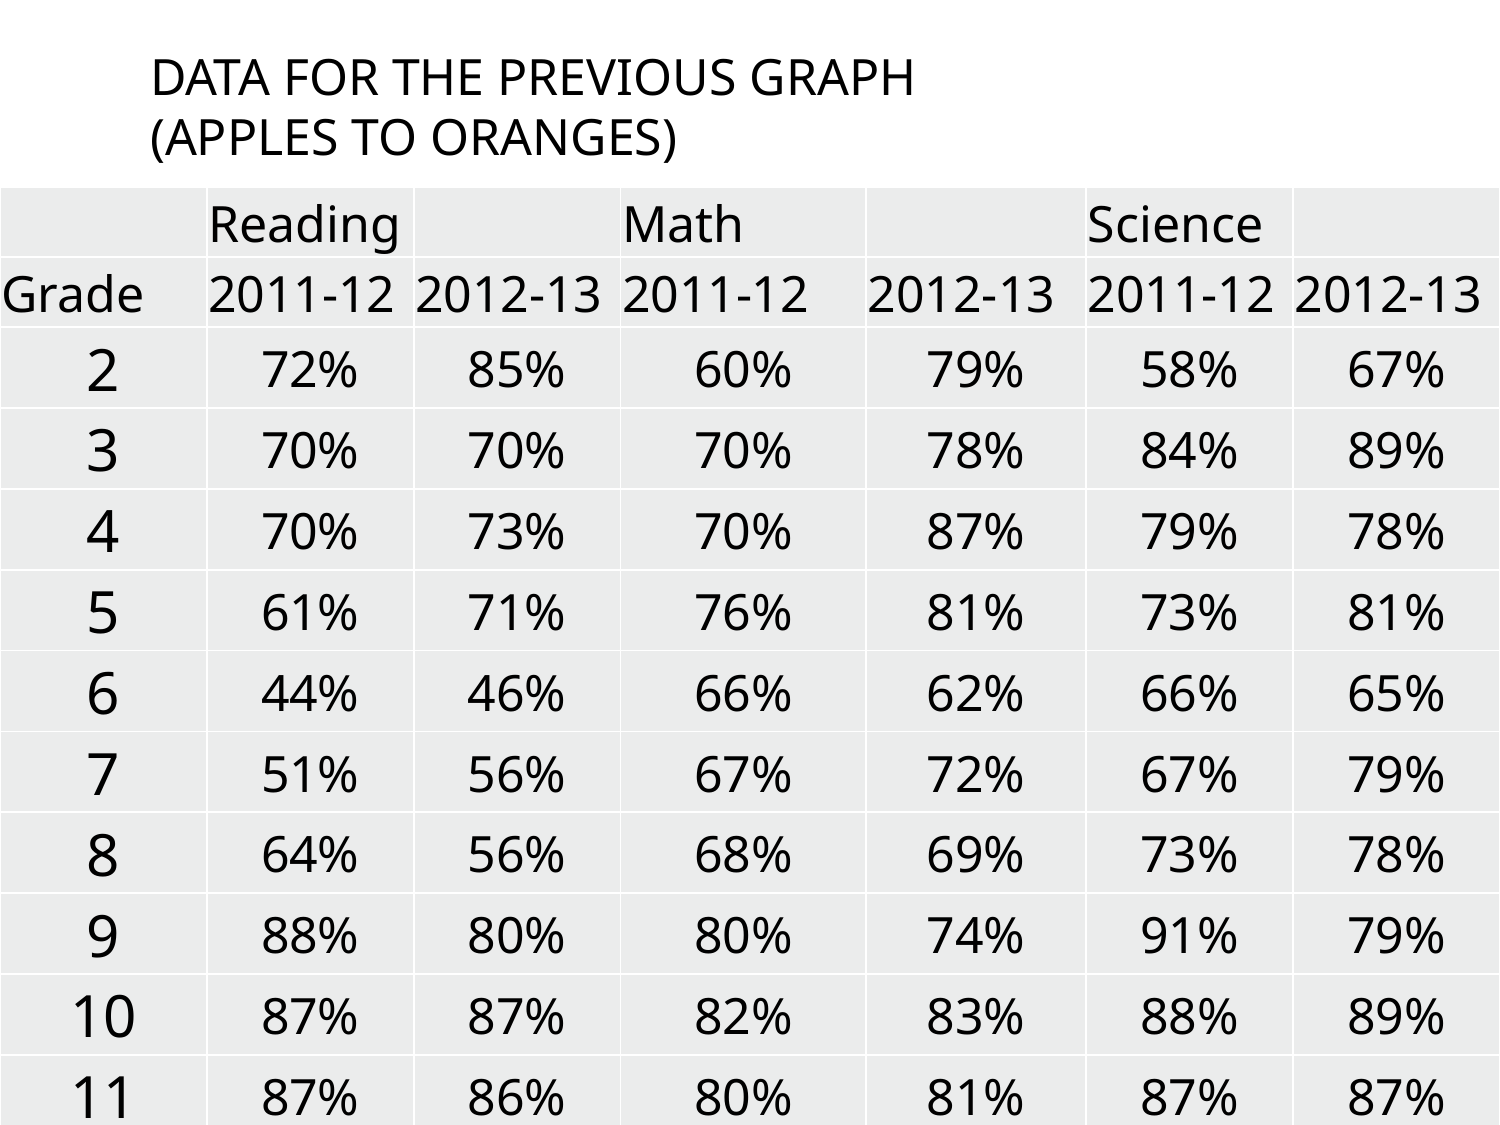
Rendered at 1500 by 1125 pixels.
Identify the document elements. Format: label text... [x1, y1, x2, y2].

table_cell 80% [415, 894, 620, 973]
table_cell 87% [208, 975, 413, 1054]
table_cell Grade [1, 258, 206, 326]
table_cell 87% [208, 1056, 413, 1125]
table_cell 79% [1087, 490, 1292, 569]
table_cell 2011-12 [1087, 258, 1292, 326]
table_cell 2012-13 [1294, 258, 1499, 326]
table_header [1, 188, 206, 256]
table_cell 64% [208, 813, 413, 892]
table_cell 4 [1, 490, 206, 569]
table_header [1294, 188, 1499, 256]
table_cell 74% [867, 894, 1085, 973]
table_cell 7 [1, 732, 206, 811]
title Data for the previous graph (apples to oranges) [135, 60, 1369, 150]
table_cell 10 [1, 975, 206, 1054]
table_cell 76% [621, 571, 865, 650]
table_cell 91% [1087, 894, 1292, 973]
table_cell 66% [1087, 651, 1292, 731]
table_cell 85% [415, 328, 620, 407]
table_cell 78% [1294, 813, 1499, 892]
table_cell 81% [867, 1056, 1085, 1125]
table_cell 87% [867, 490, 1085, 569]
table_cell 6 [1, 651, 206, 731]
table_cell 56% [415, 813, 620, 892]
table_cell 66% [621, 651, 865, 731]
table_cell 44% [208, 651, 413, 731]
table_cell 70% [208, 409, 413, 488]
table_cell 58% [1087, 328, 1292, 407]
table_header Math [621, 188, 865, 256]
table_cell 79% [1294, 732, 1499, 811]
table_cell 72% [867, 732, 1085, 811]
table_cell 65% [1294, 651, 1499, 731]
table_cell 51% [208, 732, 413, 811]
table_header [415, 188, 620, 256]
table_cell 5 [1, 571, 206, 650]
table_cell 83% [867, 975, 1085, 1054]
table_cell 70% [208, 490, 413, 569]
table_cell 78% [867, 409, 1085, 488]
table_cell 79% [867, 328, 1085, 407]
table_cell 3 [1, 409, 206, 488]
table_cell 72% [208, 328, 413, 407]
table_cell 84% [1087, 409, 1292, 488]
table_cell 11 [1, 1056, 206, 1125]
table_cell 61% [208, 571, 413, 650]
table_cell 88% [1087, 975, 1292, 1054]
table_cell 68% [621, 813, 865, 892]
table_cell 2012-13 [415, 258, 620, 326]
table_cell 56% [415, 732, 620, 811]
table_cell 2011-12 [621, 258, 865, 326]
table_cell 2011-12 [208, 258, 413, 326]
table_cell 81% [1294, 571, 1499, 650]
table_cell 70% [621, 409, 865, 488]
table_cell 71% [415, 571, 620, 650]
table_cell 80% [621, 894, 865, 973]
table_cell 89% [1294, 975, 1499, 1054]
table_cell 87% [415, 975, 620, 1054]
table_cell 2 [1, 328, 206, 407]
table_cell 60% [621, 328, 865, 407]
table_cell 87% [1294, 1056, 1499, 1125]
table_cell 67% [1294, 328, 1499, 407]
table_cell 87% [1087, 1056, 1292, 1125]
table_header Science [1087, 188, 1292, 256]
table_cell 70% [415, 409, 620, 488]
table_cell 73% [1087, 813, 1292, 892]
table_cell 2012-13 [867, 258, 1085, 326]
table_header Reading [208, 188, 413, 256]
table_cell 67% [1087, 732, 1292, 811]
table_cell 9 [1, 894, 206, 973]
table_cell 86% [415, 1056, 620, 1125]
table_cell 70% [621, 490, 865, 569]
table_cell 80% [621, 1056, 865, 1125]
table_cell 79% [1294, 894, 1499, 973]
table_cell 82% [621, 975, 865, 1054]
table_cell 62% [867, 651, 1085, 731]
table_cell 89% [1294, 409, 1499, 488]
table_cell 67% [621, 732, 865, 811]
table_cell 46% [415, 651, 620, 731]
table_cell 78% [1294, 490, 1499, 569]
table_cell 69% [867, 813, 1085, 892]
table_cell 81% [867, 571, 1085, 650]
table_cell 73% [1087, 571, 1292, 650]
table_header [867, 188, 1085, 256]
table_cell 88% [208, 894, 413, 973]
table_cell 8 [1, 813, 206, 892]
table_cell 73% [415, 490, 620, 569]
